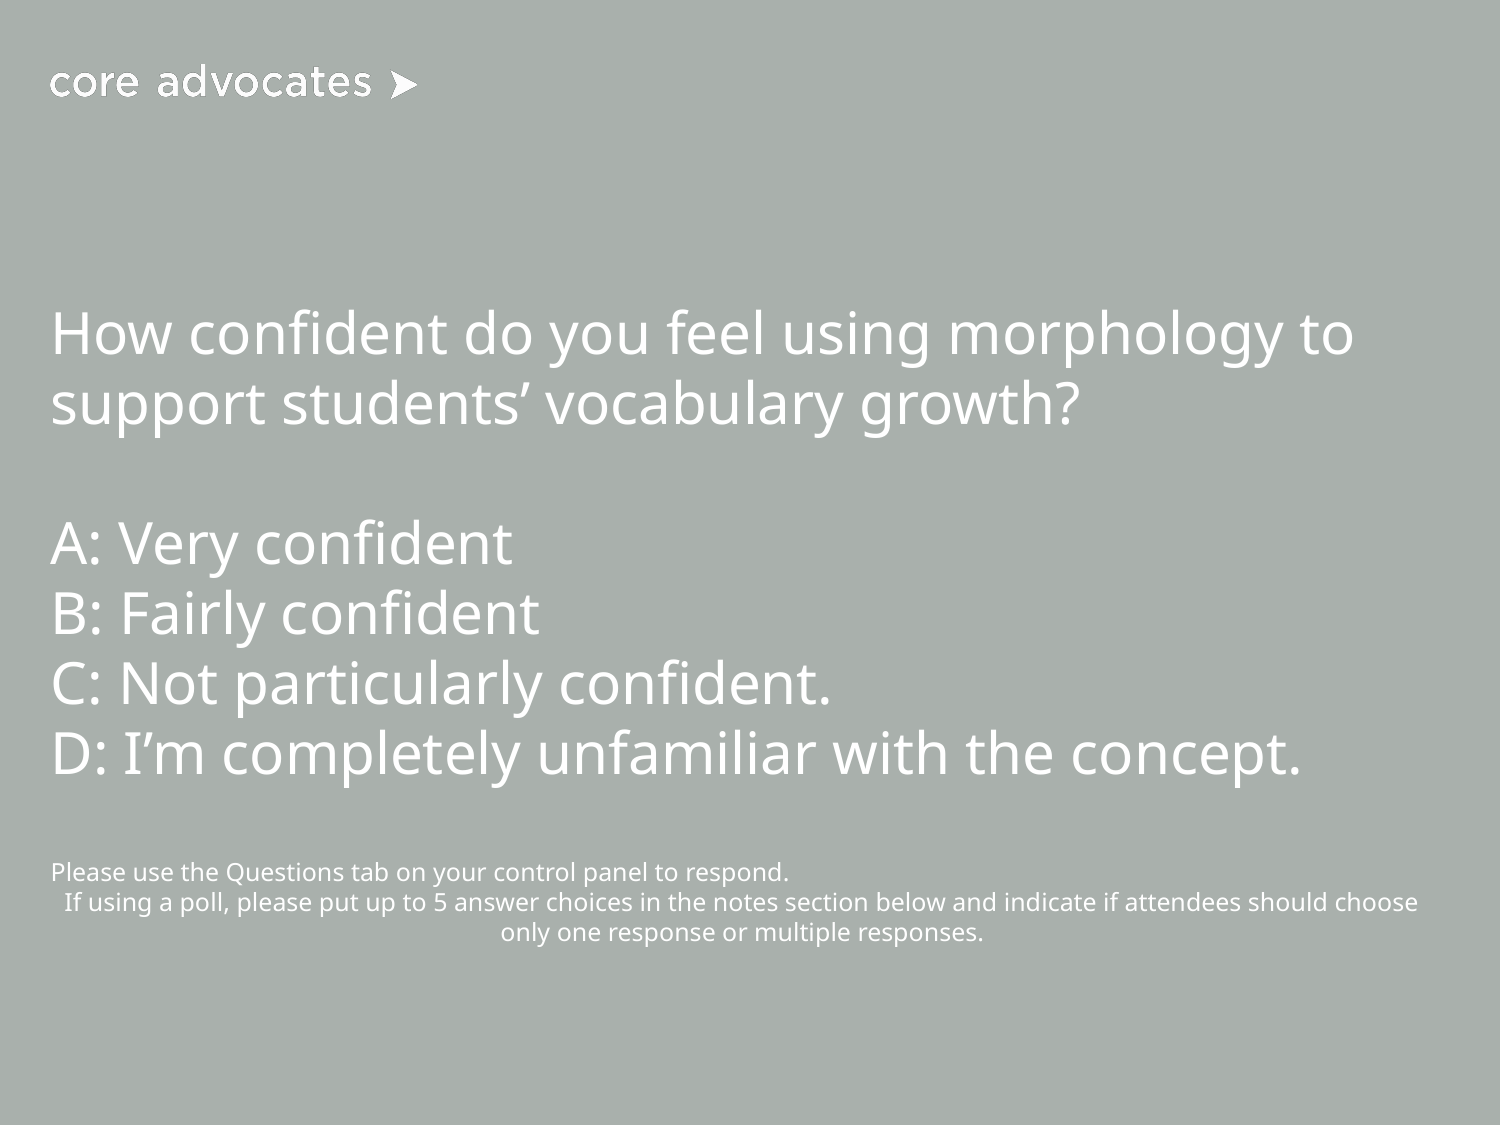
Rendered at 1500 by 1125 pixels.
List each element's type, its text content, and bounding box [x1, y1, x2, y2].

picture [50, 64, 417, 99]
title How confident do you feel using morphology to support students’ vocabulary growth? A: Very confident B: Fairly confident C: Not particularly confident. D: I’m completely unfamiliar with the concept. Please use the Questions tab on your control panel to respond. If using a poll, please put up to 5 answer choices in the notes section below and indicate if attendees should choose only one response or multiple responses. [35, 424, 1450, 749]
